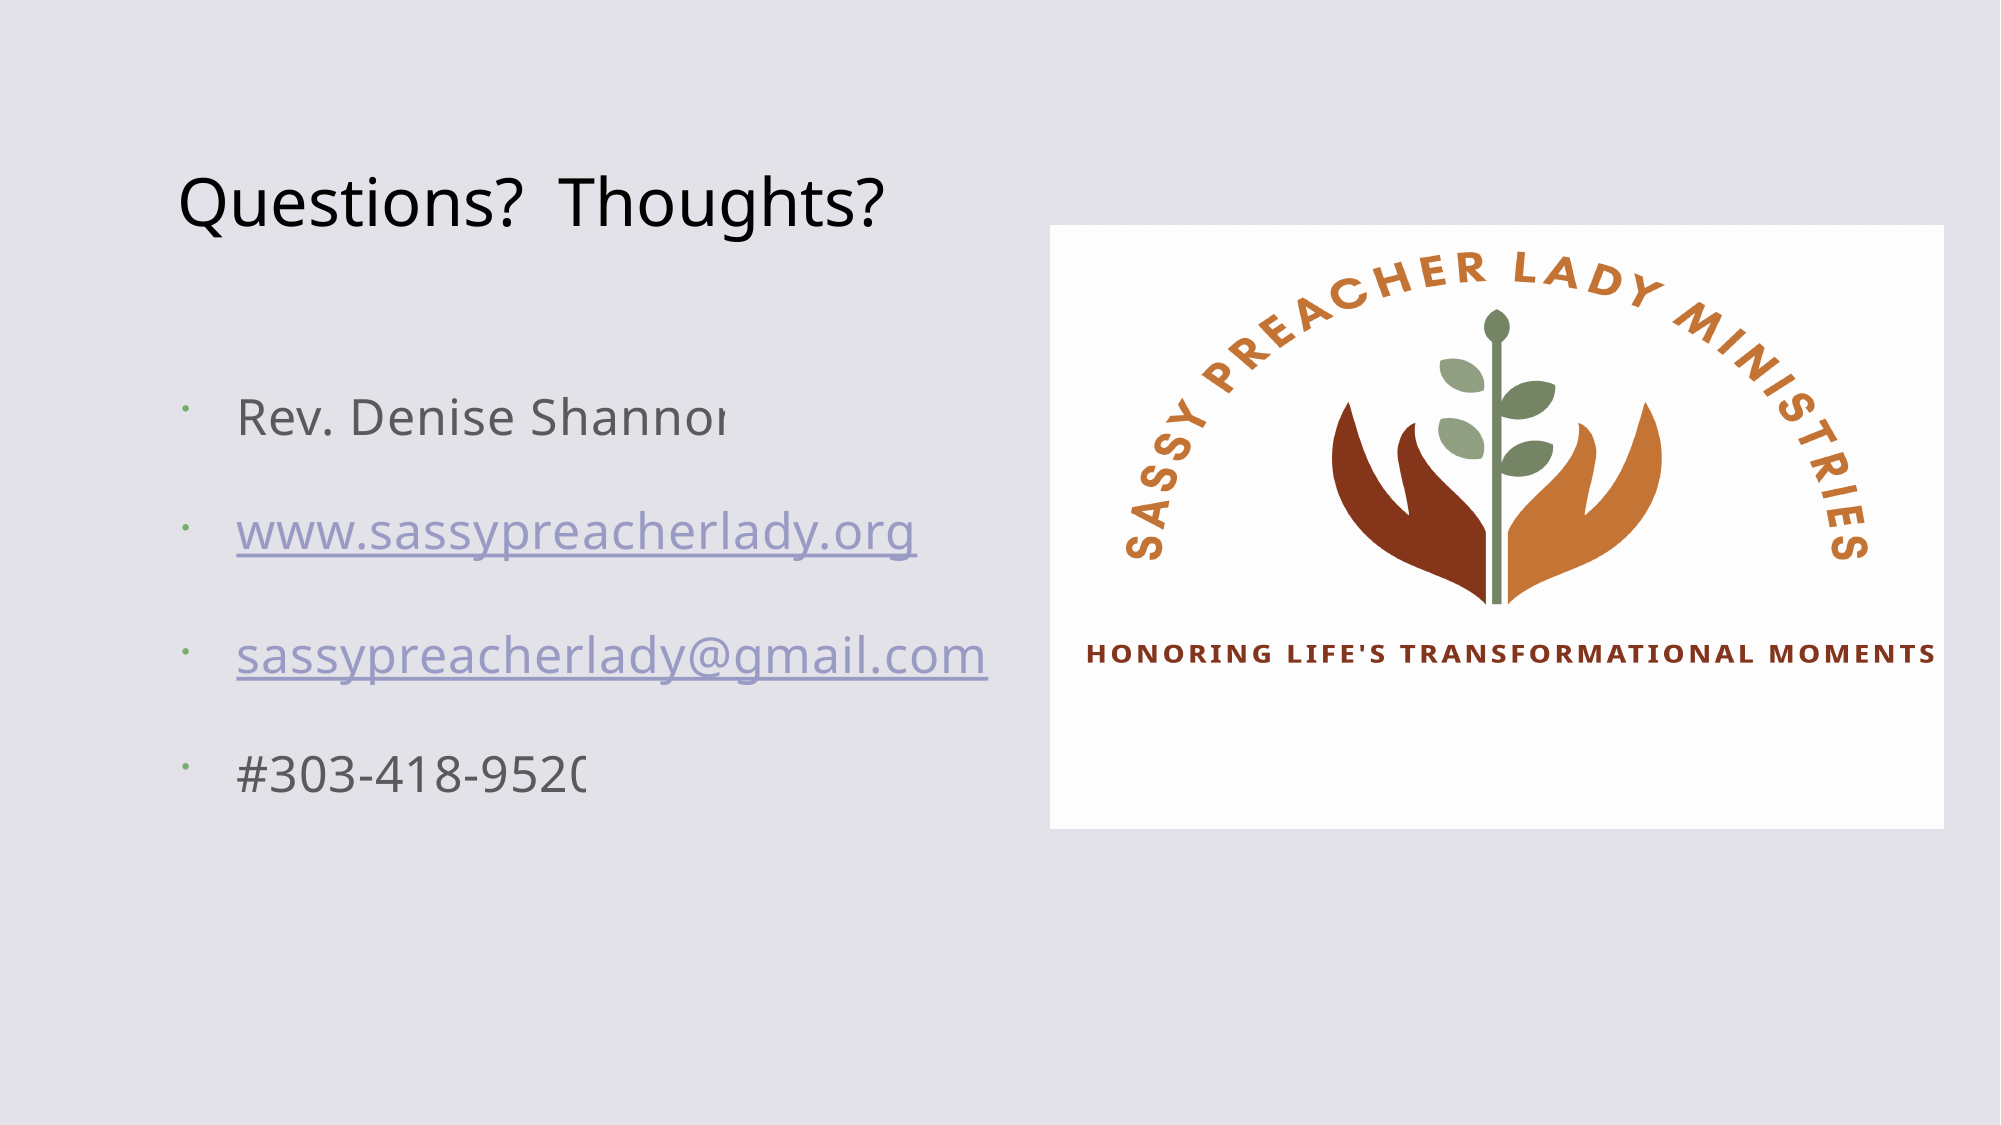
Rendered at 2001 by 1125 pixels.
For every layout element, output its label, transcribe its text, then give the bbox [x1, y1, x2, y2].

list Rev. Denise Shannon www.sassypreacherlady.org sassypreacherlady@gmail.com #303-418-9520 [162, 276, 1838, 940]
picture [1049, 225, 1944, 830]
title Questions? Thoughts? [162, 64, 1838, 248]
